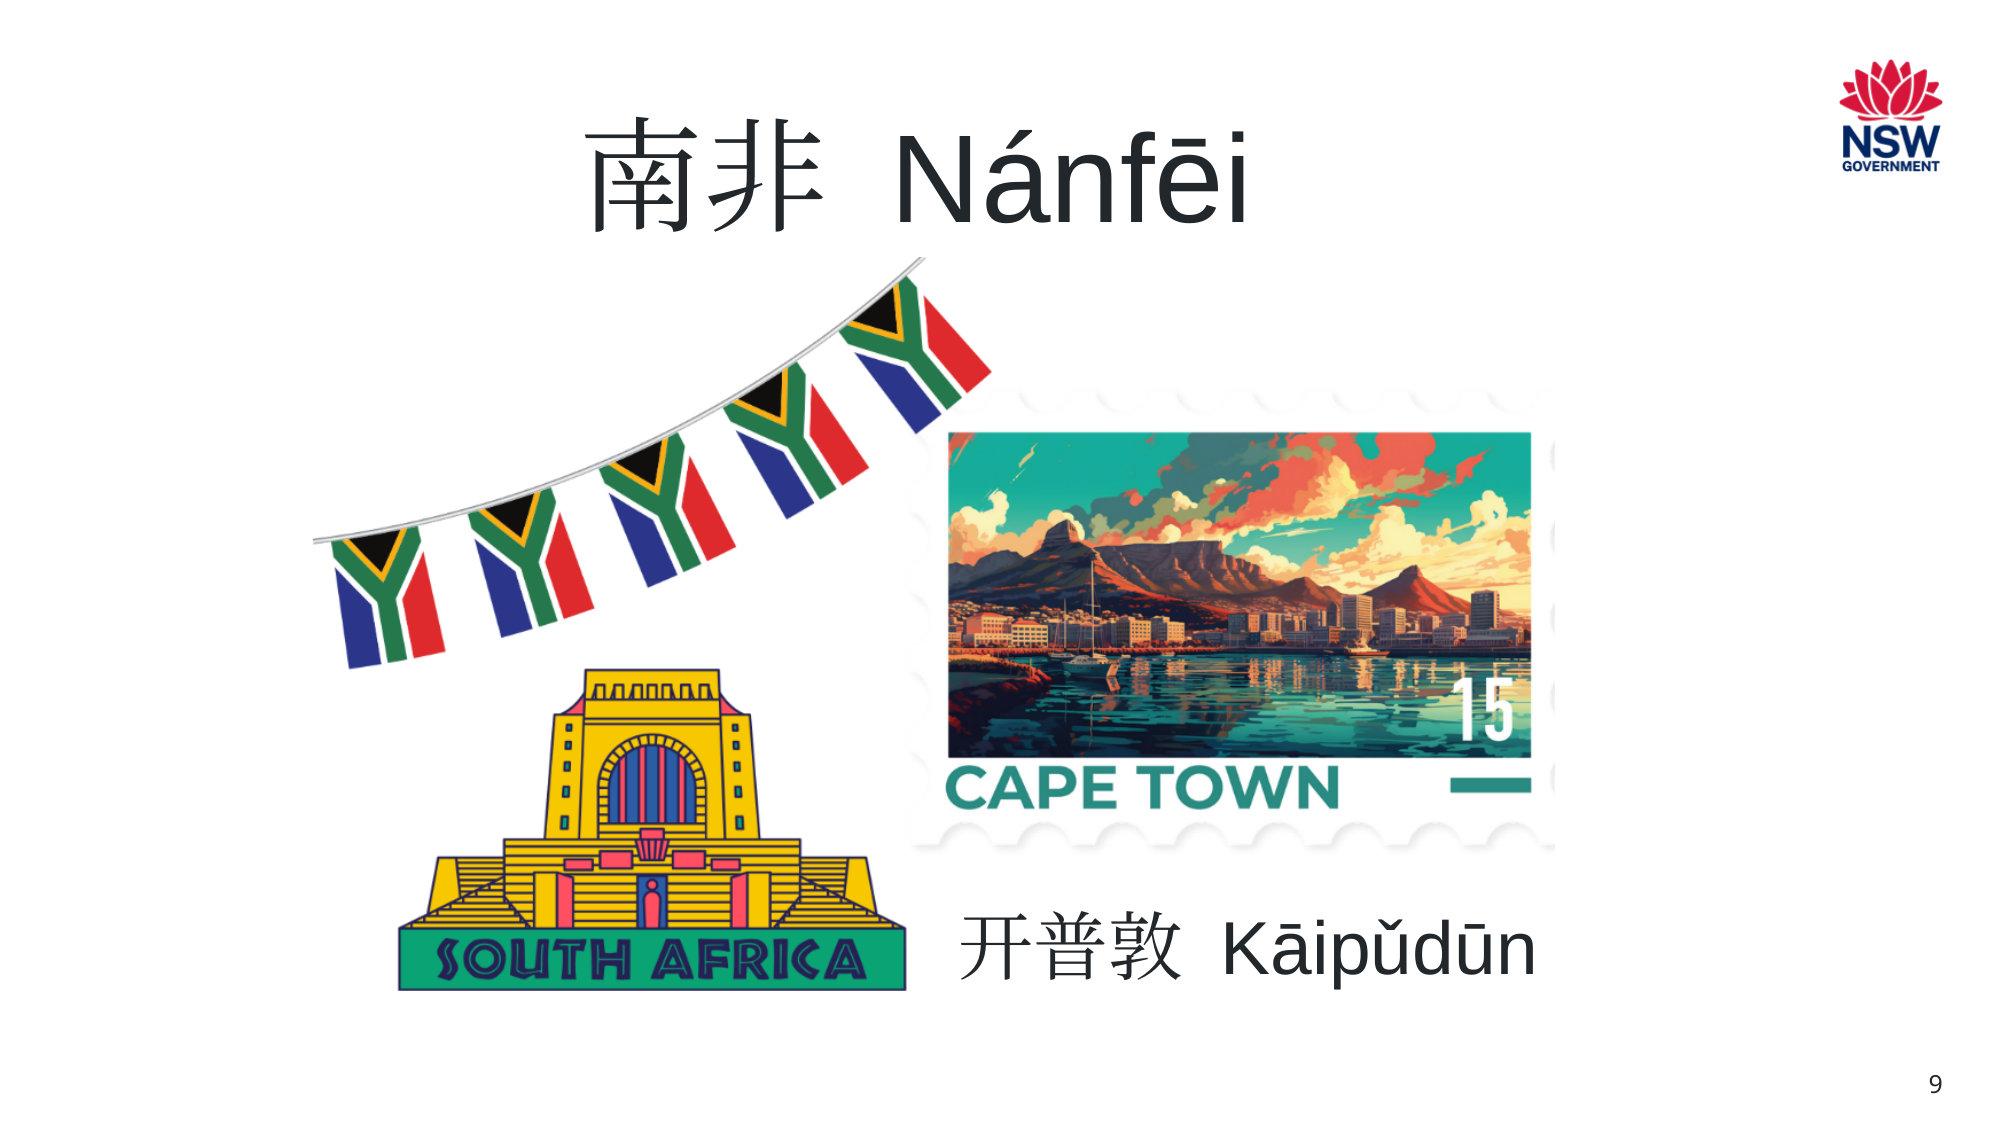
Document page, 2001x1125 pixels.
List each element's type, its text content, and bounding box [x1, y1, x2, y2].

picture [1839, 59, 1943, 172]
picture [282, 256, 1555, 999]
slide_number 9 [1824, 1068, 1943, 1099]
title 南非 Nánfēi [563, 90, 1273, 256]
